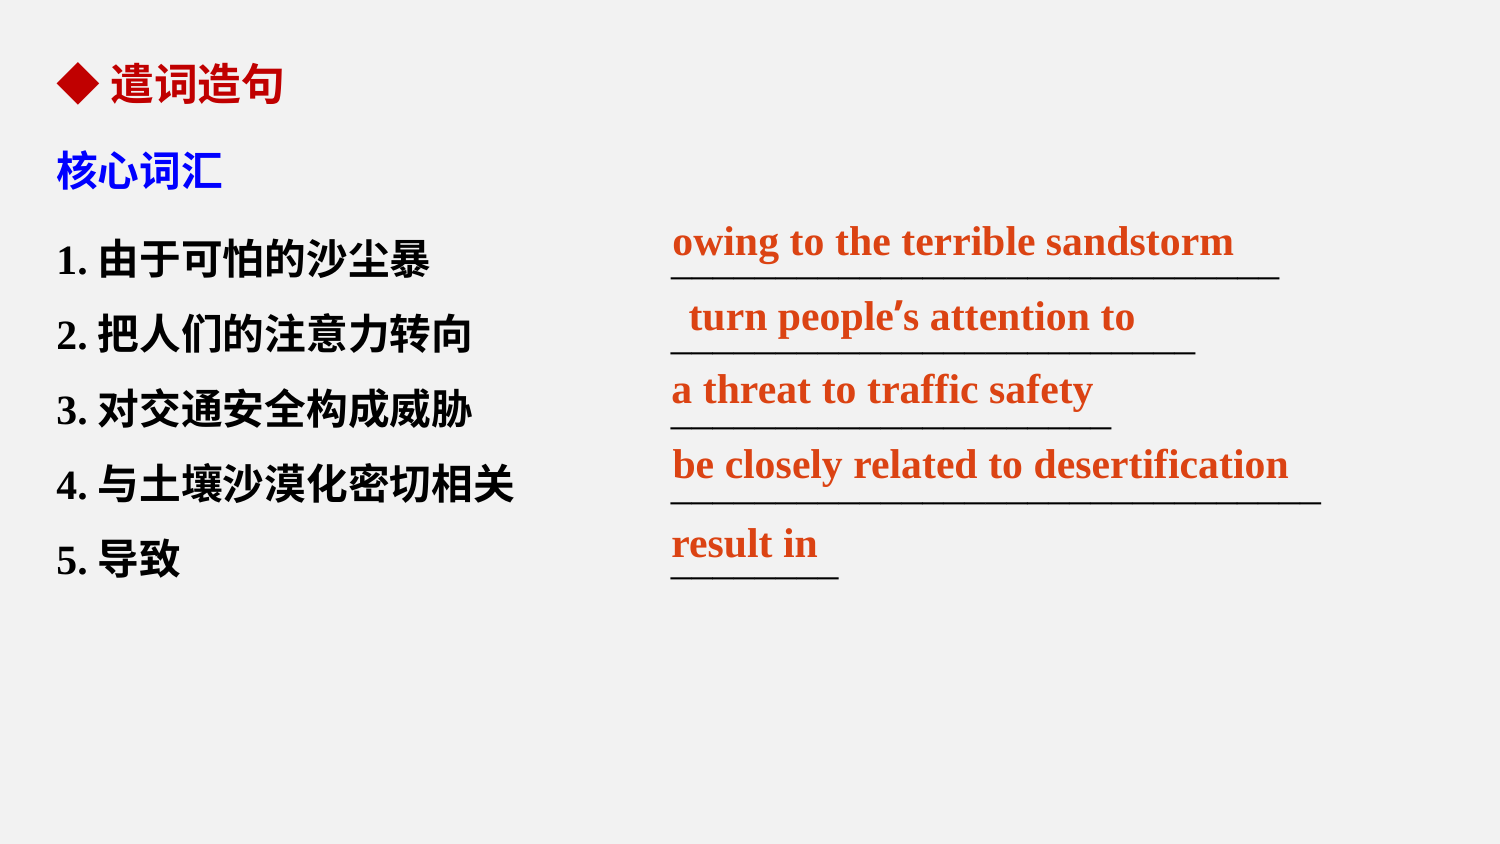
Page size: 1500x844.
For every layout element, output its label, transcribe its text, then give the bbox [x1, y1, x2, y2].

text_box 核心词汇 [41, 111, 1459, 202]
text_box owing to the terrible sandstorm [661, 207, 1247, 269]
text_box 1.由于可怕的沙尘暴 _____________________________ 2.把人们的注意力转向 _________________________ 3.对交通安全构成威胁 _____________________ 4.与土壤沙漠化密切相关 _______________________________ 5.导致 ________ [41, 202, 1459, 591]
text_box be closely related to desertification [661, 430, 1301, 492]
text_box result in [660, 510, 830, 572]
text_box turn people’s attention to [677, 282, 1148, 344]
text_box ◆遣词造句 [41, 23, 352, 117]
text_box a threat to traffic safety [660, 356, 1106, 418]
